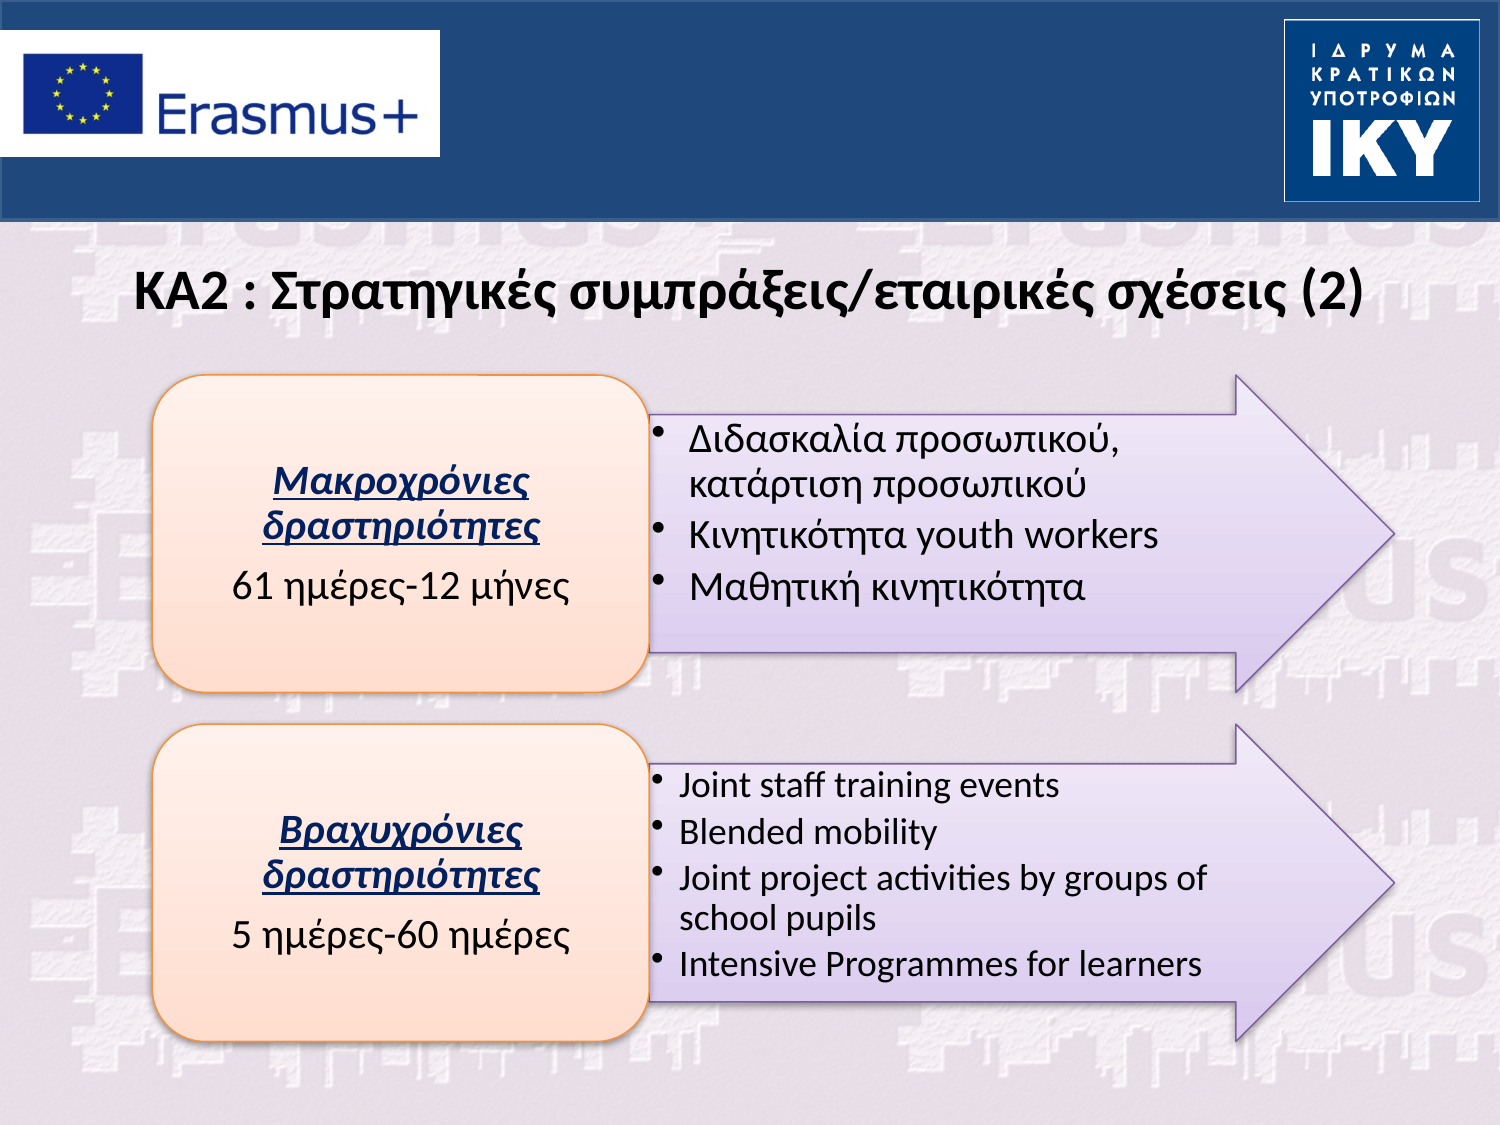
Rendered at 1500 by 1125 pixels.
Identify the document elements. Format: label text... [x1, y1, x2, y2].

picture [0, 30, 440, 157]
picture [1283, 18, 1480, 202]
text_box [152, 374, 1395, 1042]
title KA2 : Στρατηγικές συμπράξεις/εταιρικές σχέσεις (2) [117, 222, 1383, 364]
text_box [0, 0, 1500, 222]
